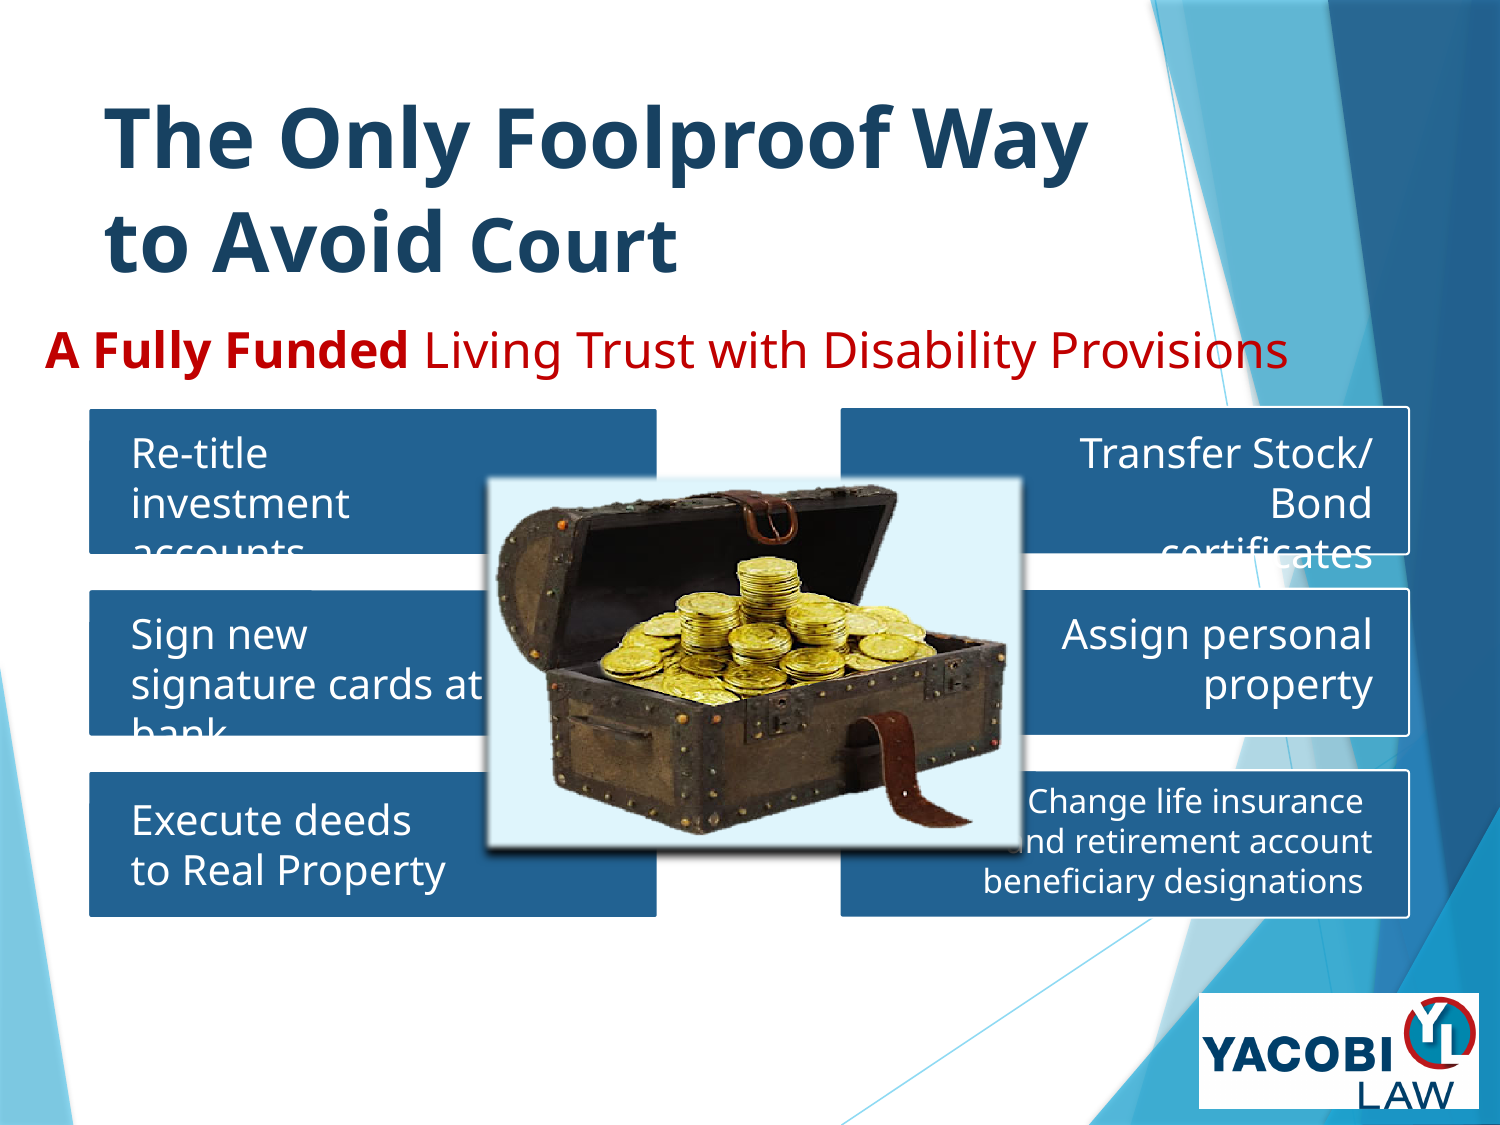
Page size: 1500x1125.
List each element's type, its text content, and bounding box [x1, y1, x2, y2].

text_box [838, 769, 1410, 919]
title The Only Foolproof Way to Avoid Court … [88, 53, 1142, 311]
picture [1199, 993, 1479, 1109]
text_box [838, 406, 1410, 555]
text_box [87, 770, 659, 919]
text_box A Fully Funded Living Trust with Disability Provisions [0, 311, 1389, 387]
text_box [1032, 588, 1410, 737]
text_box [87, 407, 659, 556]
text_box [87, 588, 476, 738]
picture [481, 472, 1027, 853]
